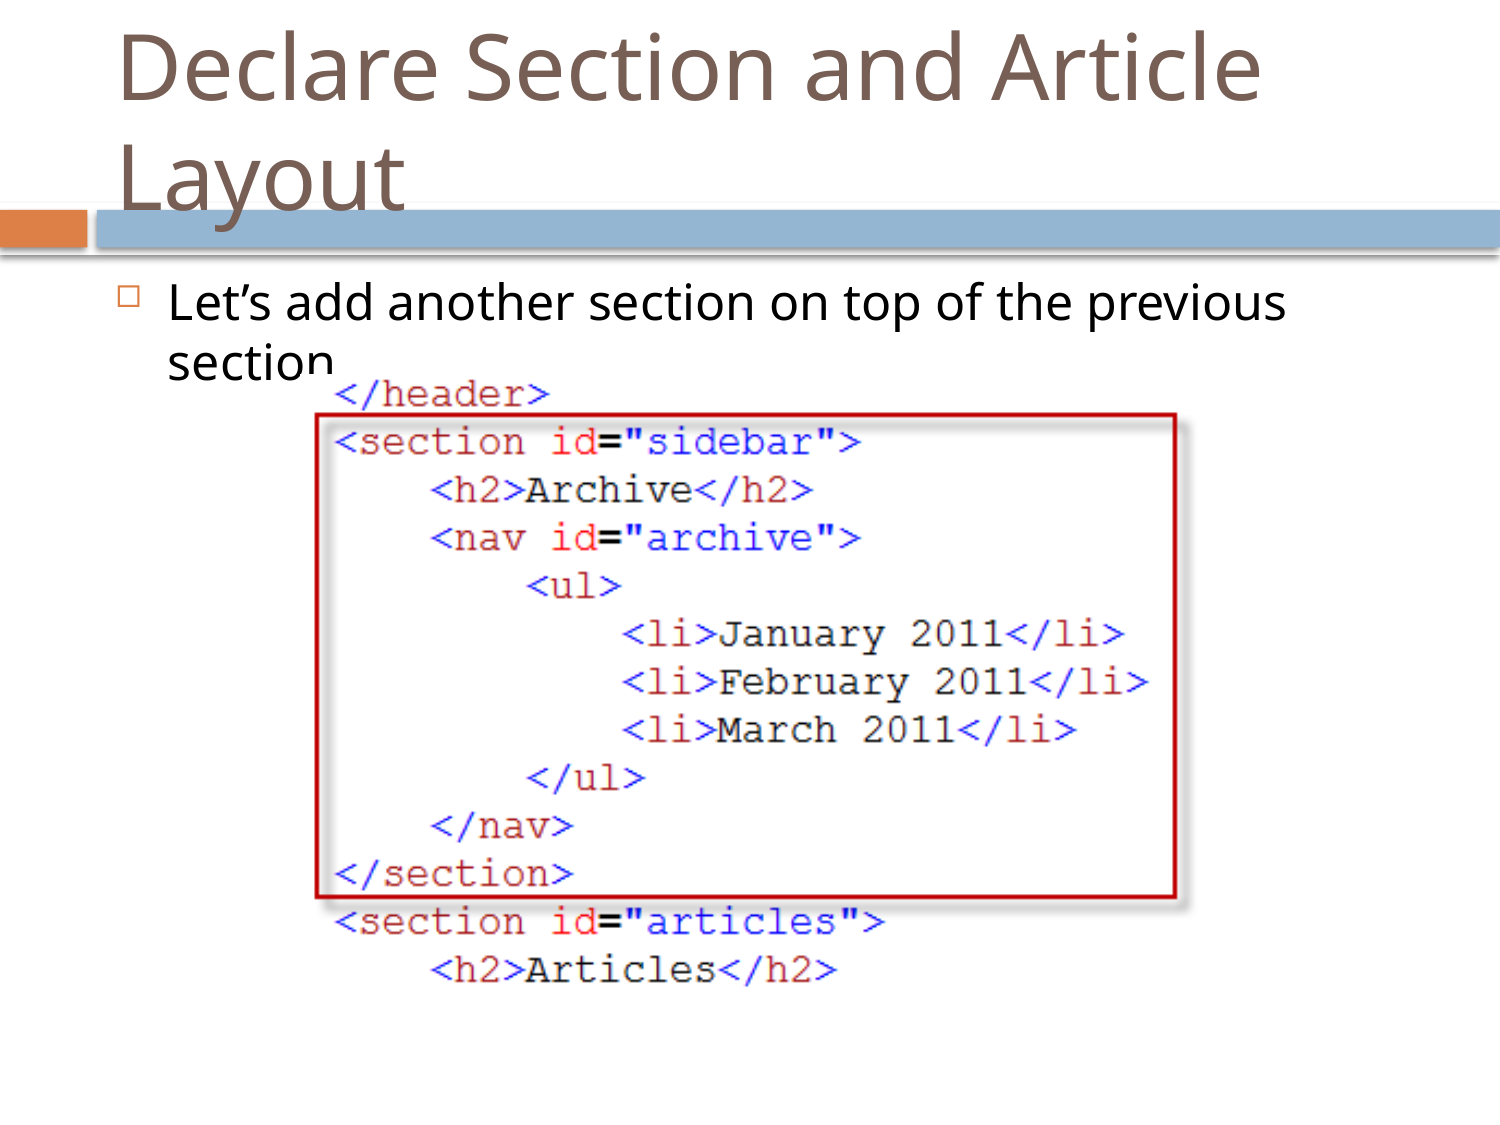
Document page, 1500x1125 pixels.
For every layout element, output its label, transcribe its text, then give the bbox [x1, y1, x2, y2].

title Declare Section and Article Layout [100, 37, 1438, 200]
picture [299, 374, 1207, 1001]
list Let’s add another section on top of the previous section. [100, 262, 1438, 1000]
